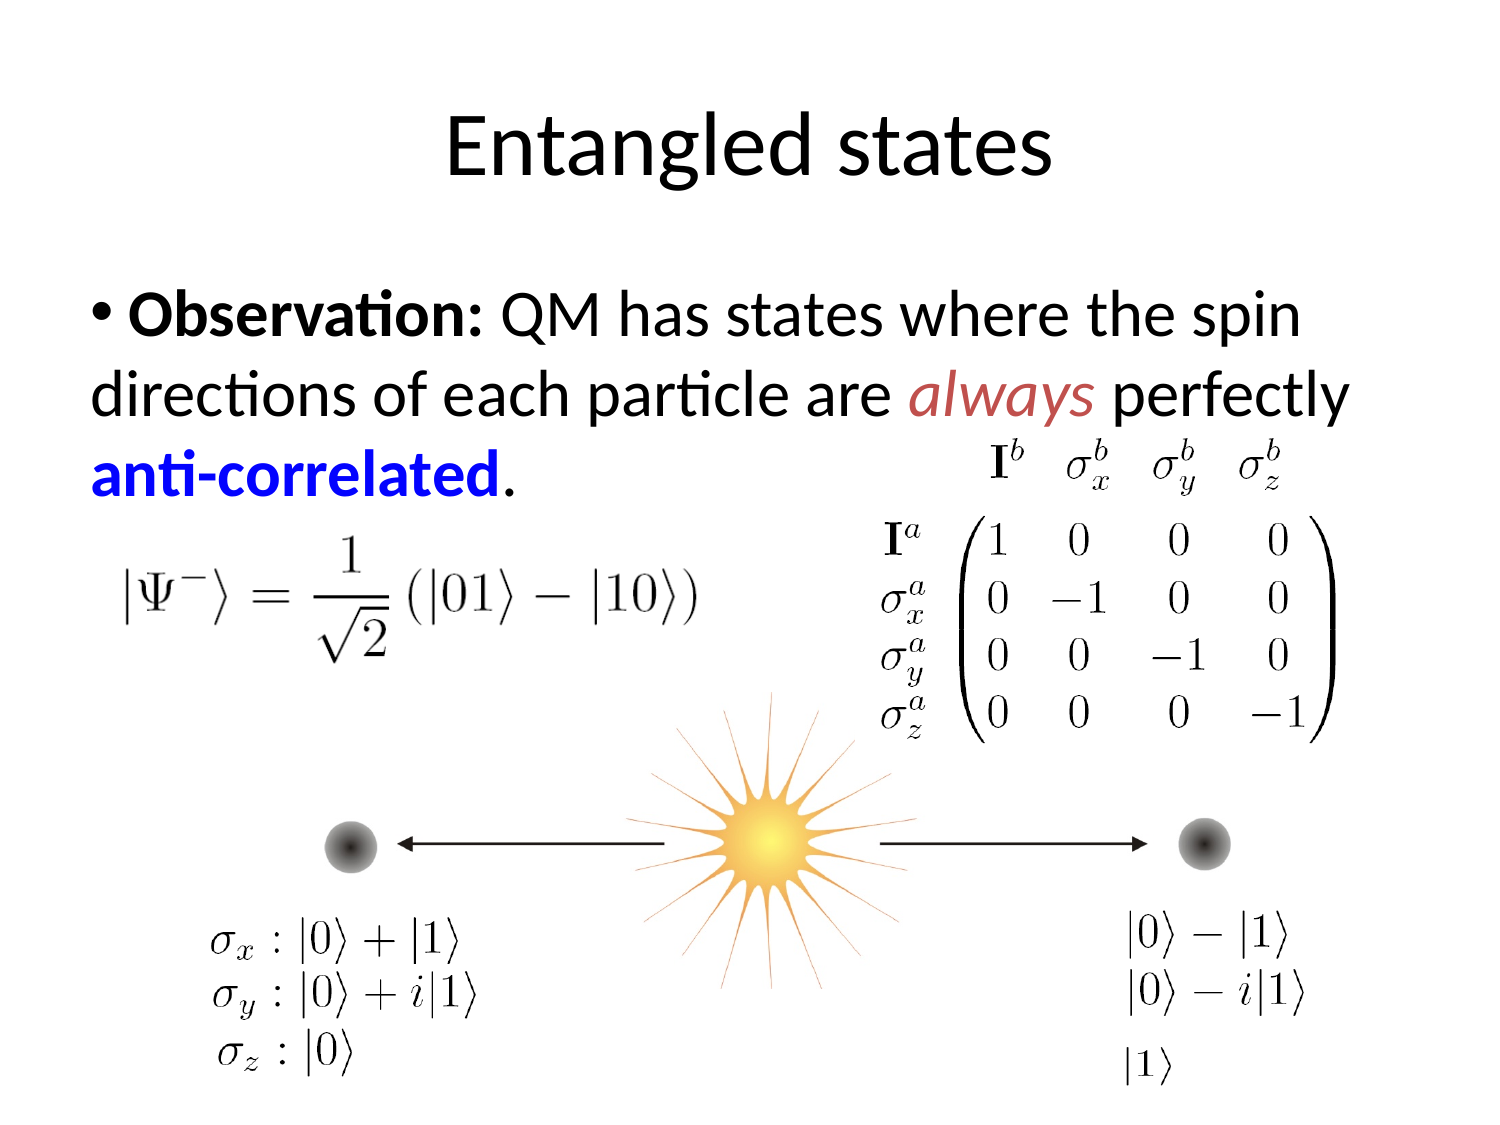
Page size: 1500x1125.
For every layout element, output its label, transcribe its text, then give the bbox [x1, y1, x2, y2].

list Observation: QM has states where the spin directions of each particle are always perfectly anti-correlated. [75, 262, 1425, 1005]
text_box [87, 424, 1366, 756]
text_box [170, 764, 1322, 1098]
title Entangled states [75, 45, 1425, 233]
